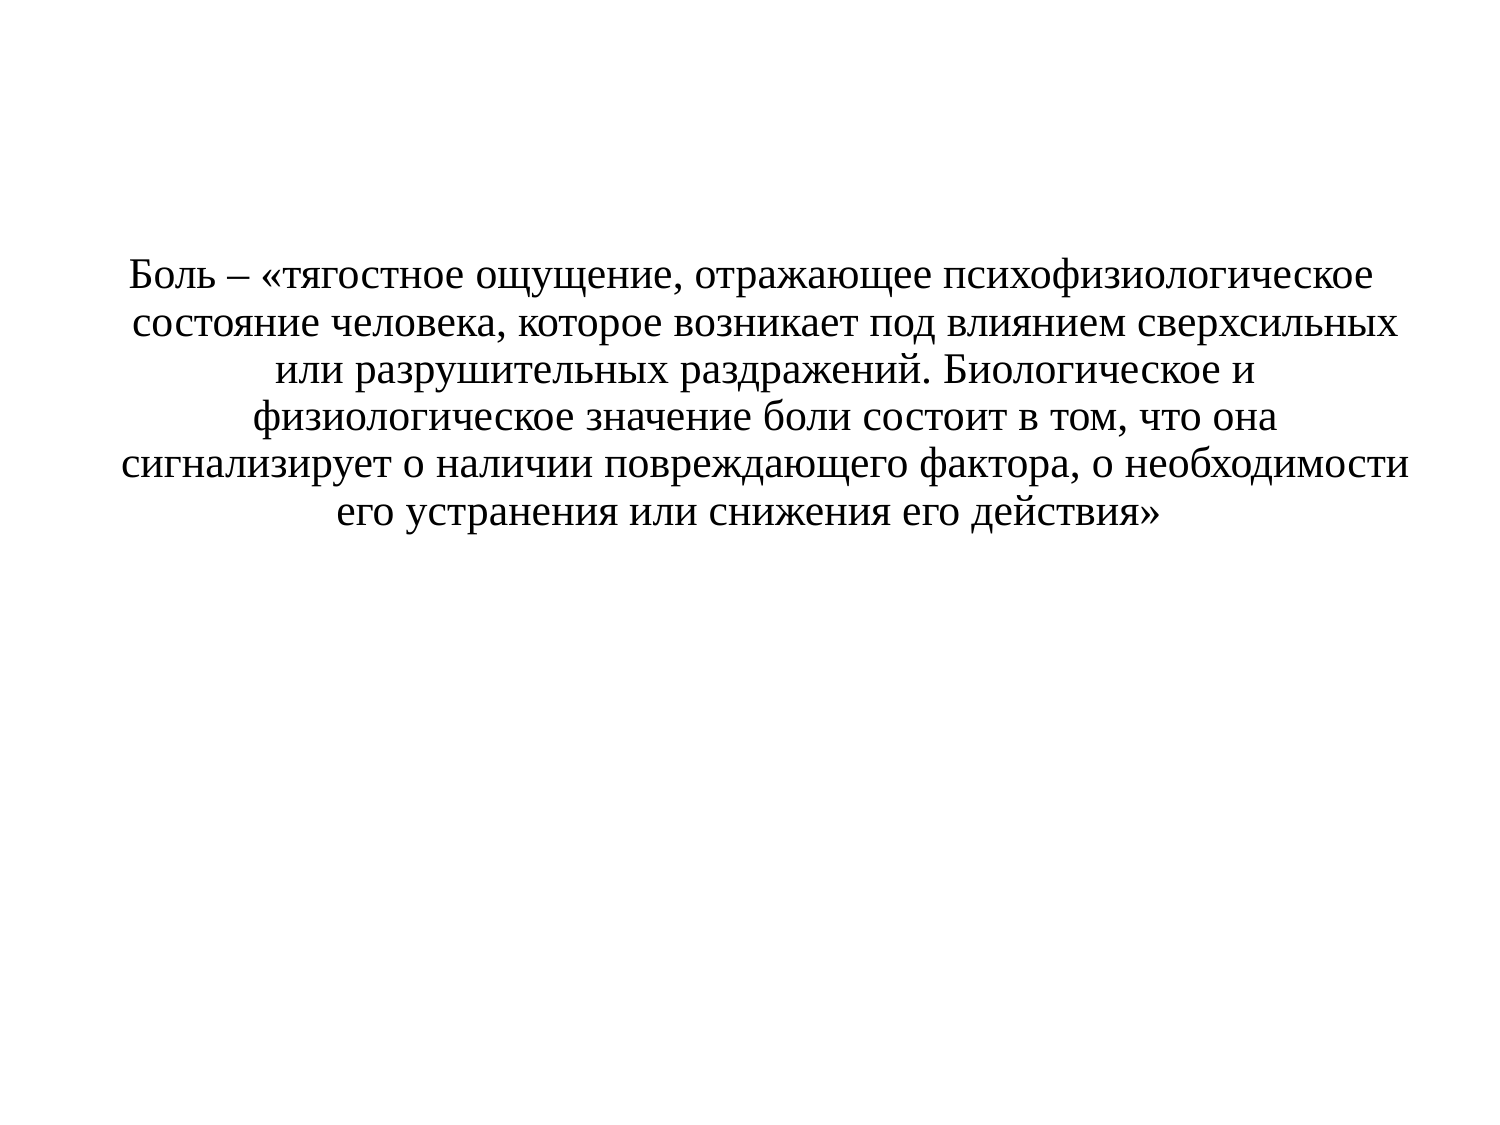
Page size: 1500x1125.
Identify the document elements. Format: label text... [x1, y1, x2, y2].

list Боль – «тягостное ощущение, отражающее психофизиологическое состояние человека, которое возникает под влиянием сверхсильных или разрушительных раздражений. Биологическое и физиологическое значение боли состоит в том, что она сигнализирует о наличии повреждающего фактора, о необходимости его устранения или снижения его действия» [76, 243, 1427, 892]
